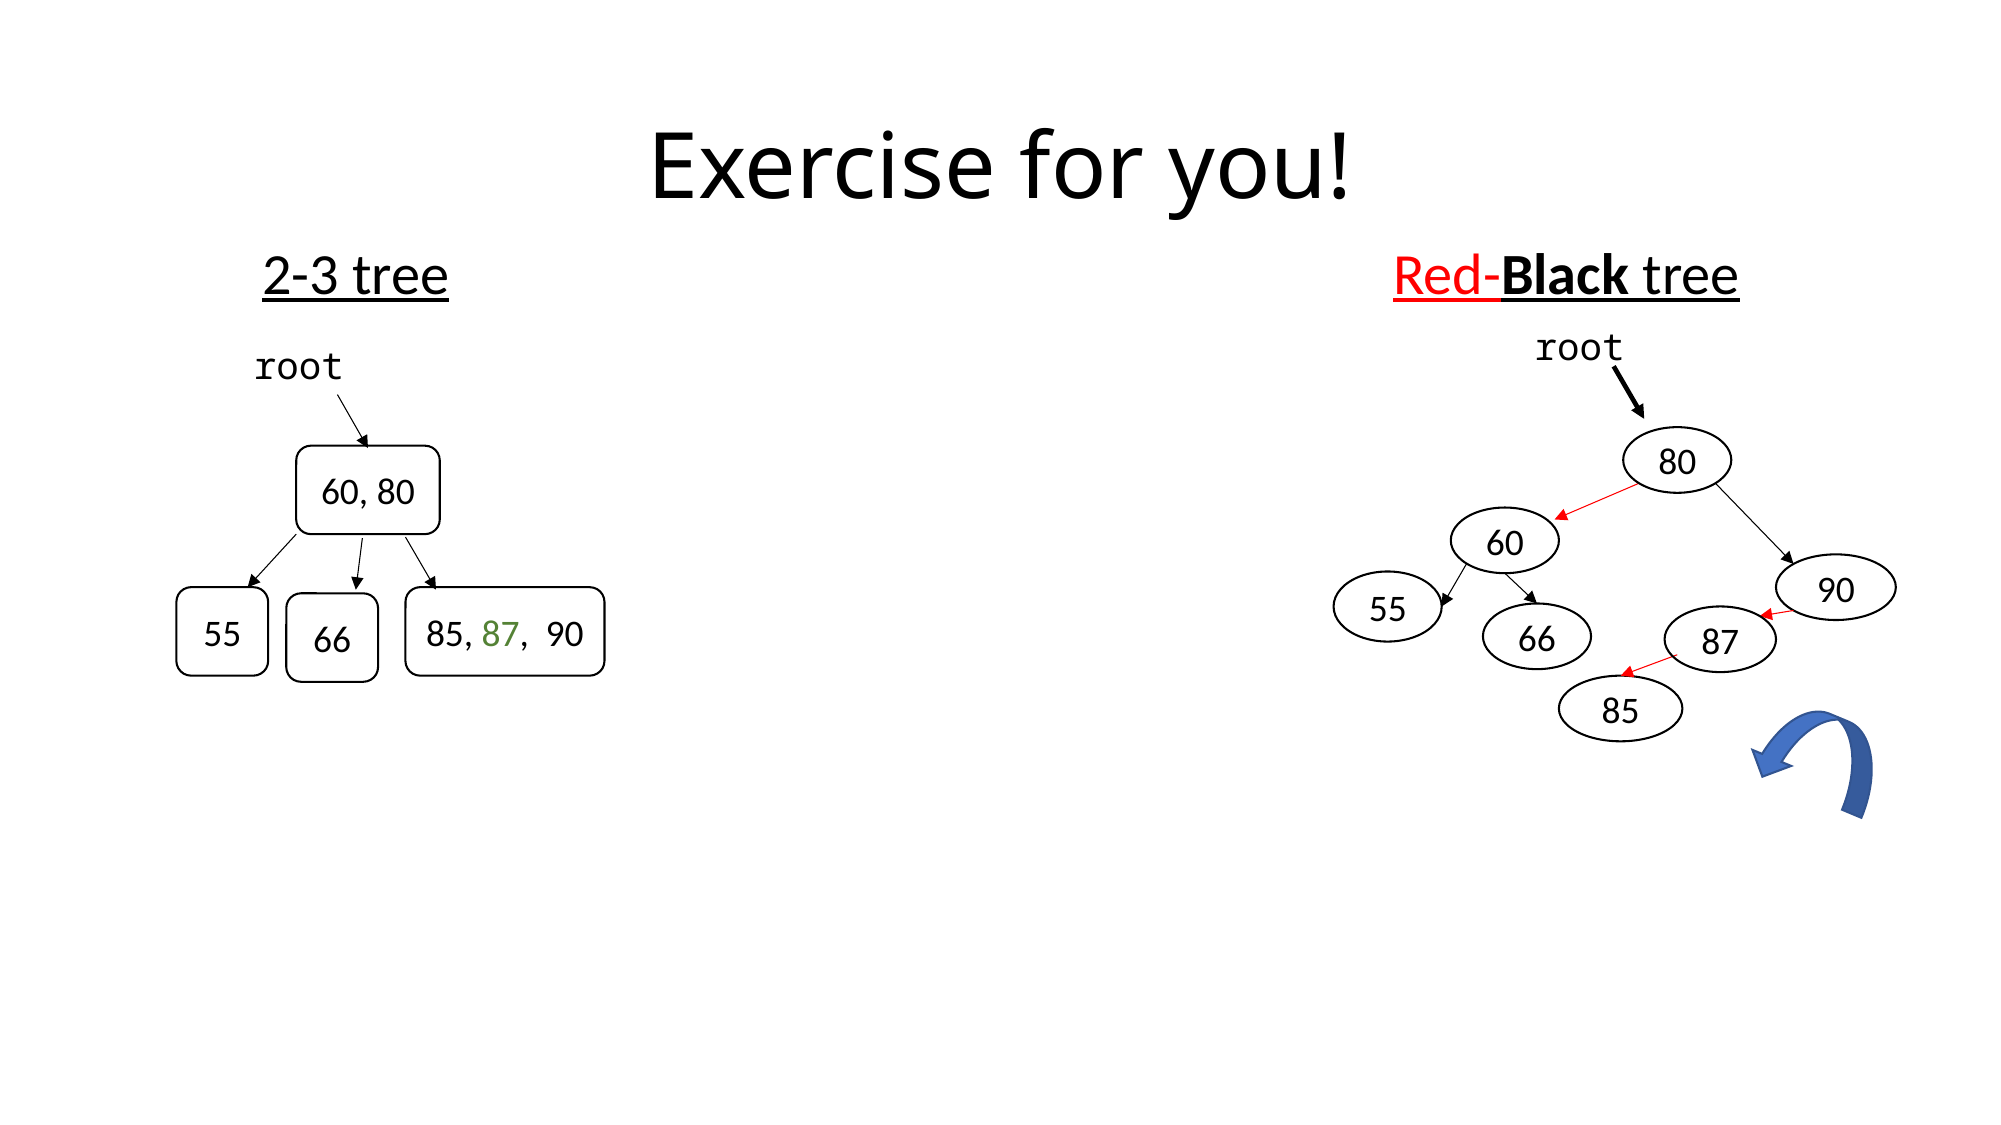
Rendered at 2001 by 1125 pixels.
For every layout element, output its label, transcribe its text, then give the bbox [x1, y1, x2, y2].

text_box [405, 537, 437, 590]
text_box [1715, 483, 1794, 564]
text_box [1504, 573, 1538, 604]
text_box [1554, 483, 1639, 520]
text_box 66 [1481, 602, 1593, 671]
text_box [355, 538, 363, 590]
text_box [1759, 610, 1794, 617]
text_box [1441, 563, 1467, 607]
text_box root [238, 334, 436, 395]
text_box 60, 80 [295, 444, 441, 536]
text_box 66 [285, 592, 380, 683]
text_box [337, 395, 369, 449]
text_box 55 [175, 586, 270, 677]
text_box 85, 87, 90 [404, 586, 606, 677]
text_box 55 [1332, 570, 1443, 643]
title Exercise for you! [137, 59, 1863, 278]
text_box 87 [1663, 605, 1778, 674]
text_box 85 [1557, 674, 1684, 743]
text_box 2-3 tree [193, 228, 518, 314]
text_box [1620, 654, 1678, 676]
text_box root [1519, 315, 1659, 376]
text_box 80 [1622, 426, 1733, 494]
text_box 90 [1774, 553, 1897, 622]
text_box 60 [1449, 506, 1560, 575]
text_box [1750, 710, 1873, 820]
text_box Red-Black tree [1364, 228, 1769, 314]
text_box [1613, 366, 1645, 419]
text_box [247, 534, 297, 588]
